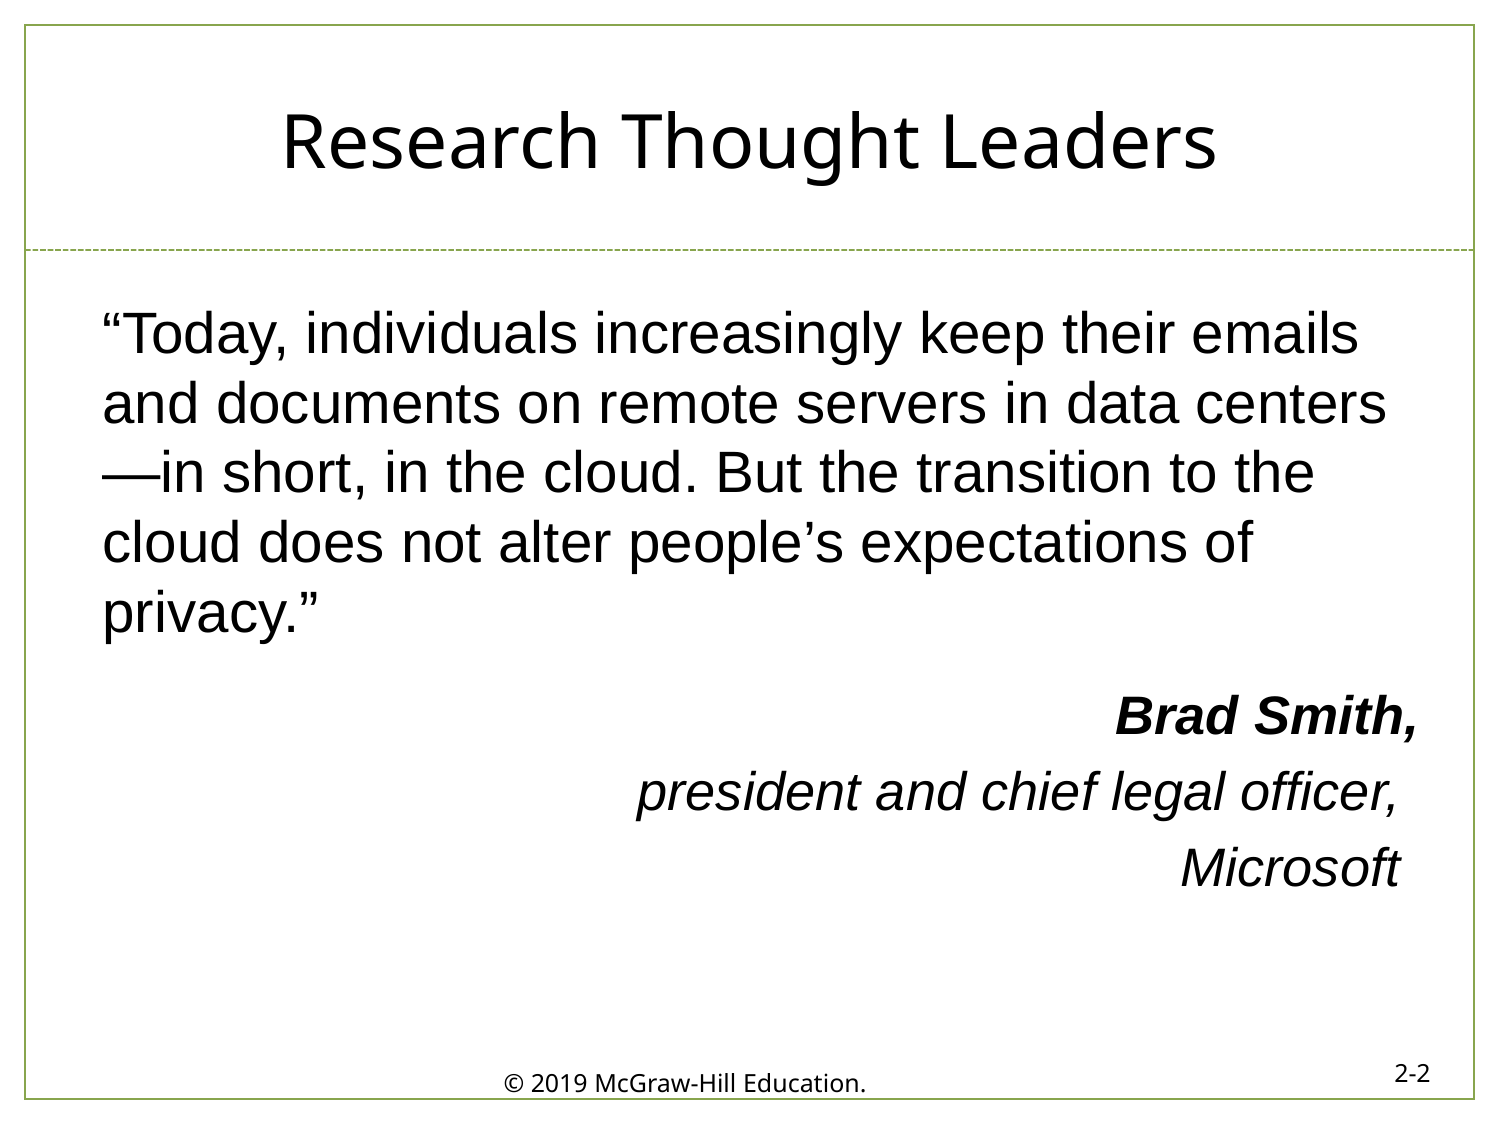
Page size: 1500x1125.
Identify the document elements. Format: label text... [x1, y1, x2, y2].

list “Today, individuals increasingly keep their emails and documents on remote servers in data centers—in short, in the cloud. But the transition to the cloud does not alter people’s expectations of privacy.” Brad Smith, president and chief legal officer, Microsoft [87, 287, 1438, 1025]
title Research Thought Leaders [75, 45, 1425, 233]
